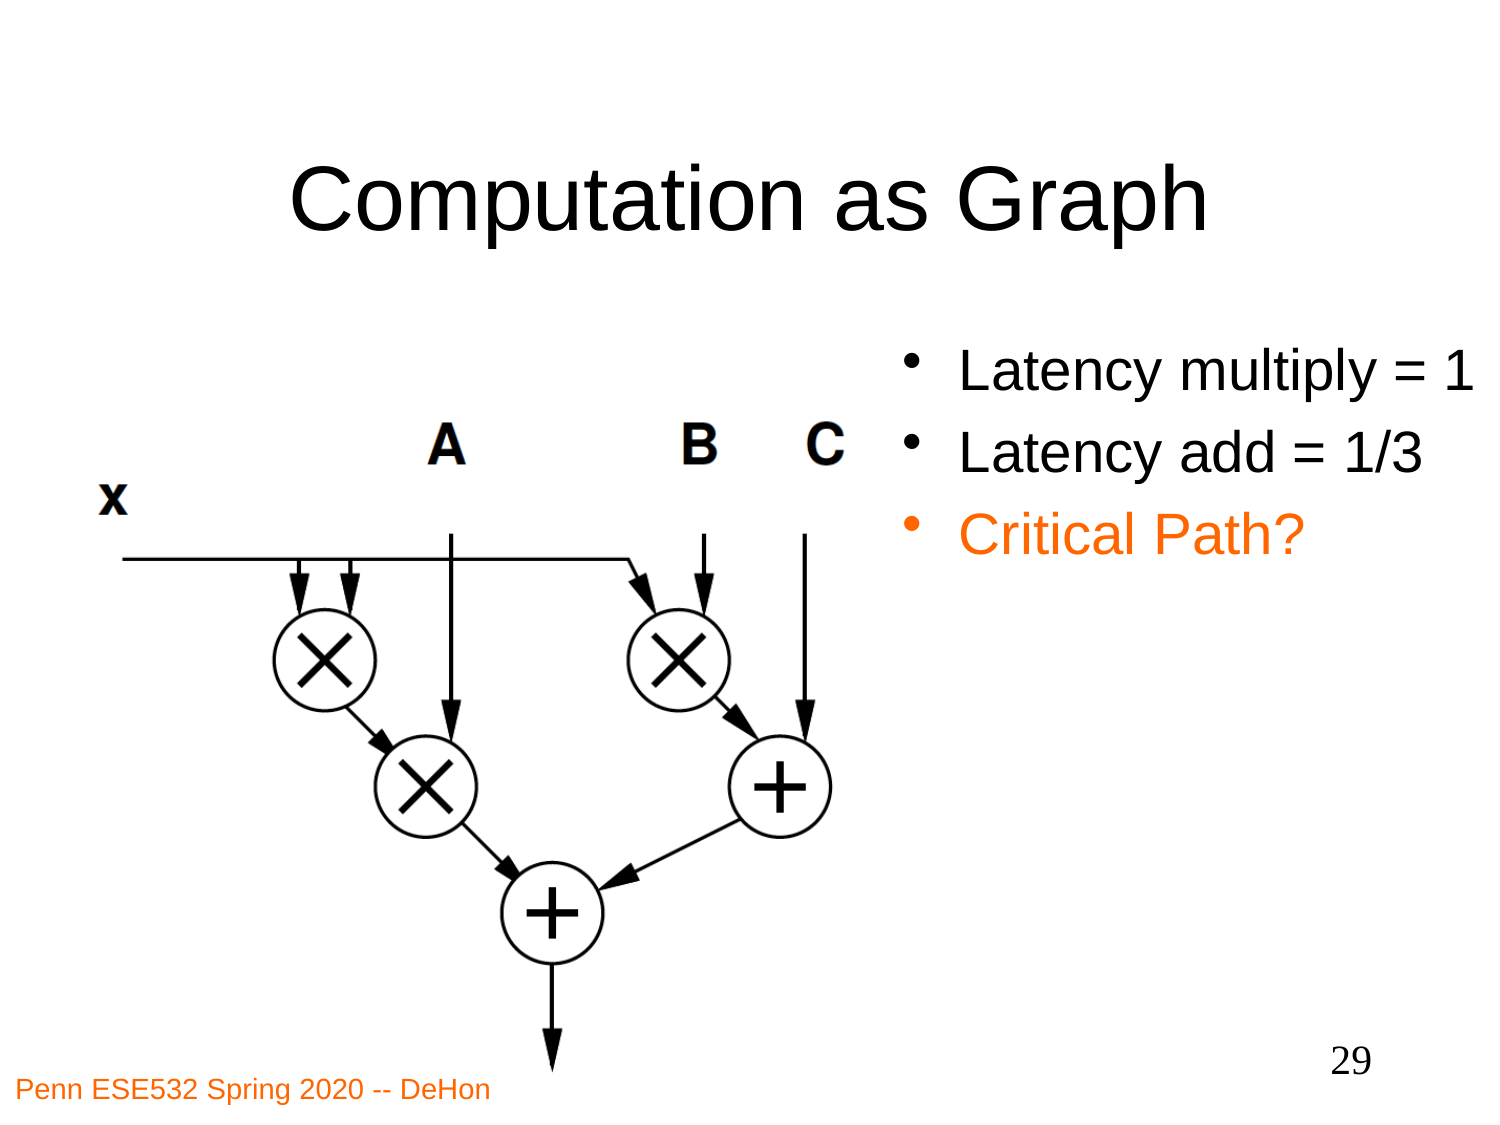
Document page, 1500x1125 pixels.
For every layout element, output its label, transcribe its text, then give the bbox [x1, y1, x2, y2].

slide_number Penn ESE532 Spring 2020 -- DeHon [0, 1062, 688, 1125]
list Latency multiply = 1 Latency add = 1/3 Critical Path? [887, 324, 1500, 1001]
title Computation as Graph [112, 99, 1388, 288]
picture [87, 412, 852, 1076]
slide_number 29 [1074, 1024, 1388, 1101]
